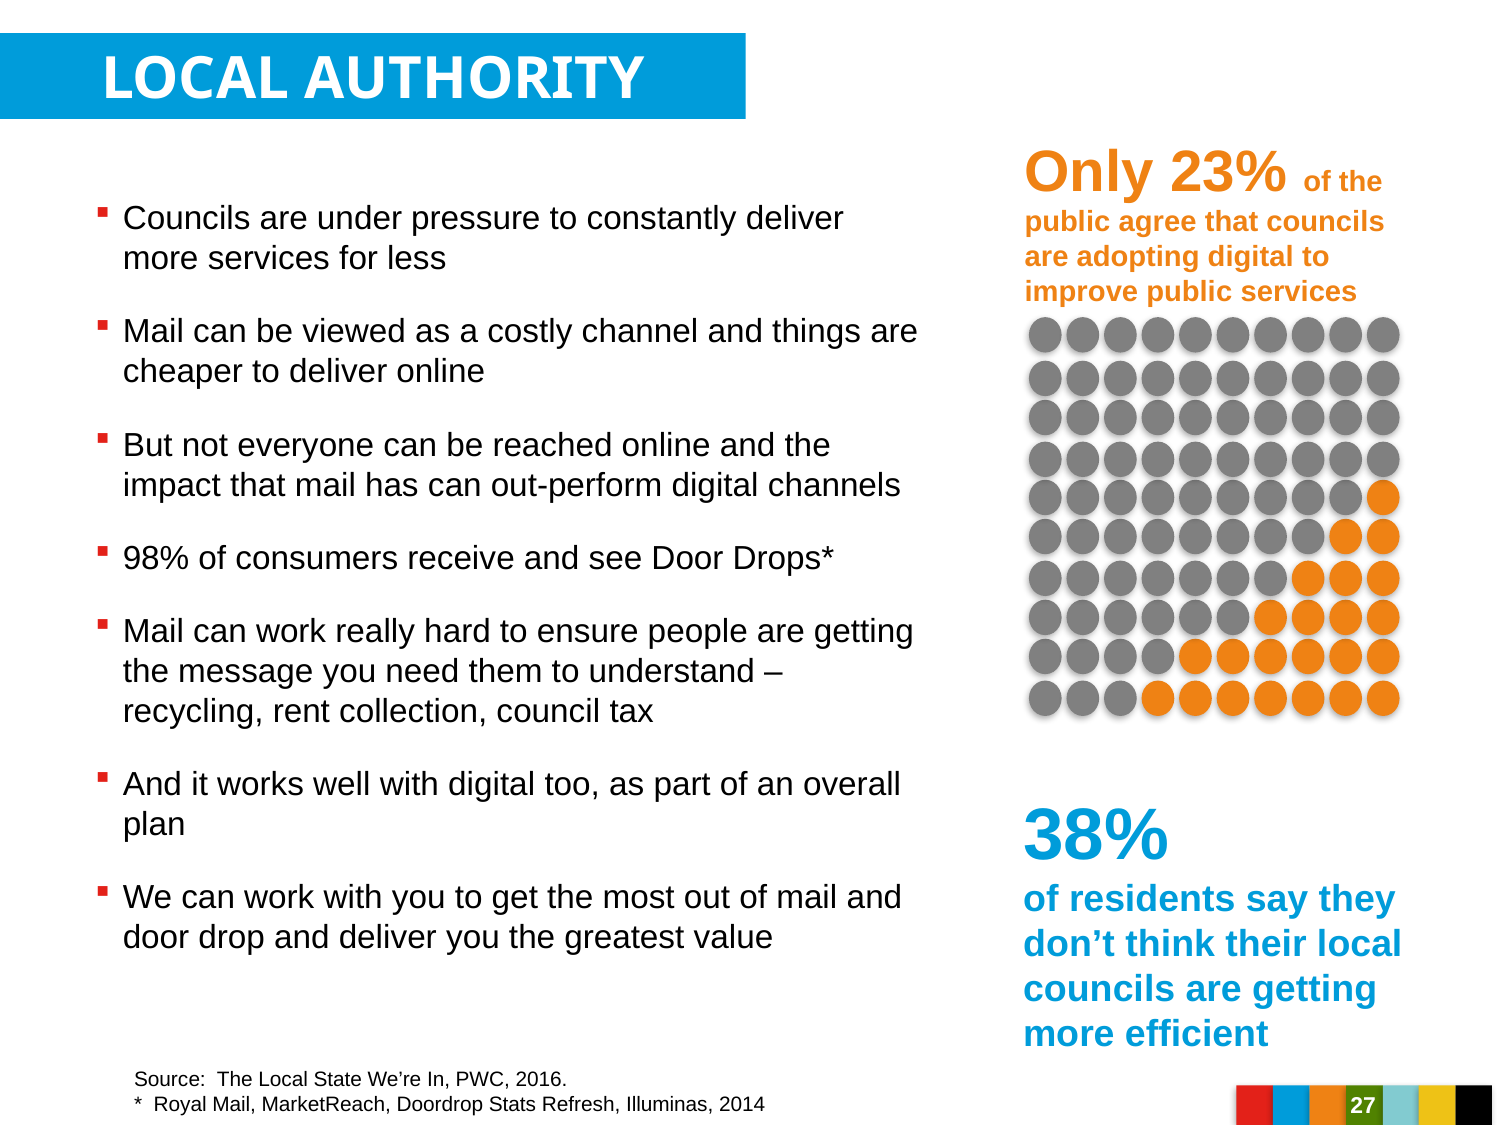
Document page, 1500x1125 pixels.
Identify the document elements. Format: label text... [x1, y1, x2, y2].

text_box [1103, 561, 1137, 597]
text_box [1291, 641, 1325, 675]
text_box [1253, 641, 1288, 675]
text_box [1140, 483, 1175, 516]
text_box [1366, 483, 1401, 516]
text_box [1366, 521, 1401, 555]
text_box [1291, 561, 1325, 597]
text_box [1178, 641, 1213, 675]
text_box [1253, 602, 1288, 636]
text_box [1291, 602, 1325, 636]
text_box [1253, 521, 1288, 555]
text_box [1215, 360, 1250, 397]
text_box 38% of residents say they don’t think their local councils are getting more efficient [1009, 780, 1466, 1061]
text_box [1140, 681, 1175, 717]
text_box [1291, 316, 1325, 354]
text_box [1028, 641, 1062, 675]
text_box [1253, 316, 1288, 354]
list Councils are under pressure to constantly deliver more services for less Mail can be viewed as a costly channel and things are cheaper to deliver online But not everyone can be reached online and the impact that mail has can out-perform digital channels 98% of consumers receive and see Door Drops* Mail can work really hard to ensure people are getting the message you need them to understand – recycling, rent collection, council tax And it works well with digital too, as part of an overall plan We can work with you to get the most out of mail and door drop and deliver you the greatest value [80, 189, 939, 1024]
text_box [1366, 360, 1401, 397]
text_box [1028, 561, 1062, 597]
text_box [1028, 483, 1062, 516]
text_box [1103, 521, 1137, 555]
text_box [1140, 641, 1175, 675]
text_box [1065, 316, 1100, 354]
text_box [1178, 360, 1213, 397]
text_box [1065, 442, 1100, 478]
text_box [1178, 402, 1213, 436]
text_box [1065, 360, 1100, 397]
text_box [1103, 641, 1137, 675]
text_box [1328, 641, 1363, 675]
text_box [1328, 602, 1363, 636]
text_box [1178, 483, 1213, 516]
text_box [1103, 483, 1137, 516]
text_box [1140, 442, 1175, 478]
text_box [1178, 561, 1213, 597]
text_box [1140, 316, 1175, 354]
text_box [1065, 521, 1100, 555]
text_box [1028, 521, 1062, 555]
text_box [1215, 402, 1250, 436]
text_box [1103, 442, 1137, 478]
text_box [1328, 360, 1363, 397]
text_box [1328, 316, 1363, 354]
text_box [1291, 521, 1325, 555]
text_box [1140, 602, 1175, 636]
text_box [1065, 483, 1100, 516]
text_box [1215, 316, 1250, 354]
list LOCAL AUTHORITY [0, 33, 746, 119]
text_box [1366, 316, 1401, 354]
text_box [1178, 521, 1213, 555]
text_box [1178, 316, 1212, 354]
text_box [1328, 681, 1363, 717]
text_box [1028, 360, 1062, 397]
text_box [1215, 641, 1250, 675]
text_box [1215, 521, 1250, 555]
text_box [1103, 402, 1137, 436]
text_box [1178, 442, 1213, 478]
text_box [1065, 602, 1100, 636]
text_box [1215, 681, 1250, 717]
text_box [1140, 561, 1175, 597]
text_box [1065, 641, 1100, 675]
text_box [1253, 442, 1288, 478]
text_box [1178, 681, 1213, 717]
text_box [1028, 442, 1062, 478]
slide_number 27 [1321, 1074, 1405, 1125]
text_box [1215, 602, 1250, 636]
text_box [1065, 402, 1100, 436]
text_box [1103, 316, 1137, 354]
text_box [1065, 561, 1100, 597]
text_box [1065, 681, 1100, 717]
text_box [1140, 402, 1175, 436]
text_box Only 23% of the public agree that councils are adopting digital to improve public services [1009, 125, 1425, 315]
text_box Source: The Local State We’re In, PWC, 2016. * Royal Mail, MarketReach, Doordrop Stats Refresh, Illuminas, 2014 [119, 1058, 786, 1124]
text_box [1140, 360, 1175, 397]
text_box [1215, 442, 1250, 478]
text_box [1253, 561, 1288, 597]
text_box [1328, 521, 1363, 555]
text_box [1253, 402, 1288, 436]
text_box [1103, 360, 1137, 397]
text_box [1253, 483, 1288, 516]
text_box [1215, 561, 1250, 597]
text_box [1291, 483, 1325, 516]
text_box [1328, 483, 1363, 516]
text_box [1291, 681, 1325, 717]
text_box [1366, 442, 1401, 478]
text_box [1291, 402, 1325, 436]
text_box [1253, 681, 1288, 717]
text_box [1328, 561, 1363, 597]
text_box [1178, 602, 1213, 636]
text_box [1140, 521, 1175, 555]
text_box [1028, 681, 1062, 717]
text_box [1366, 641, 1401, 675]
text_box [1366, 602, 1401, 636]
text_box [1028, 602, 1062, 636]
text_box [1028, 402, 1062, 436]
text_box [1253, 360, 1288, 397]
text_box [1291, 360, 1325, 397]
text_box [1103, 681, 1138, 717]
text_box [1103, 602, 1137, 636]
text_box [1028, 316, 1062, 354]
text_box [1366, 681, 1401, 717]
text_box [1215, 483, 1250, 516]
text_box [1366, 402, 1401, 436]
text_box [1291, 442, 1325, 478]
text_box [1328, 402, 1363, 436]
text_box [1328, 442, 1363, 478]
text_box [1366, 561, 1401, 597]
